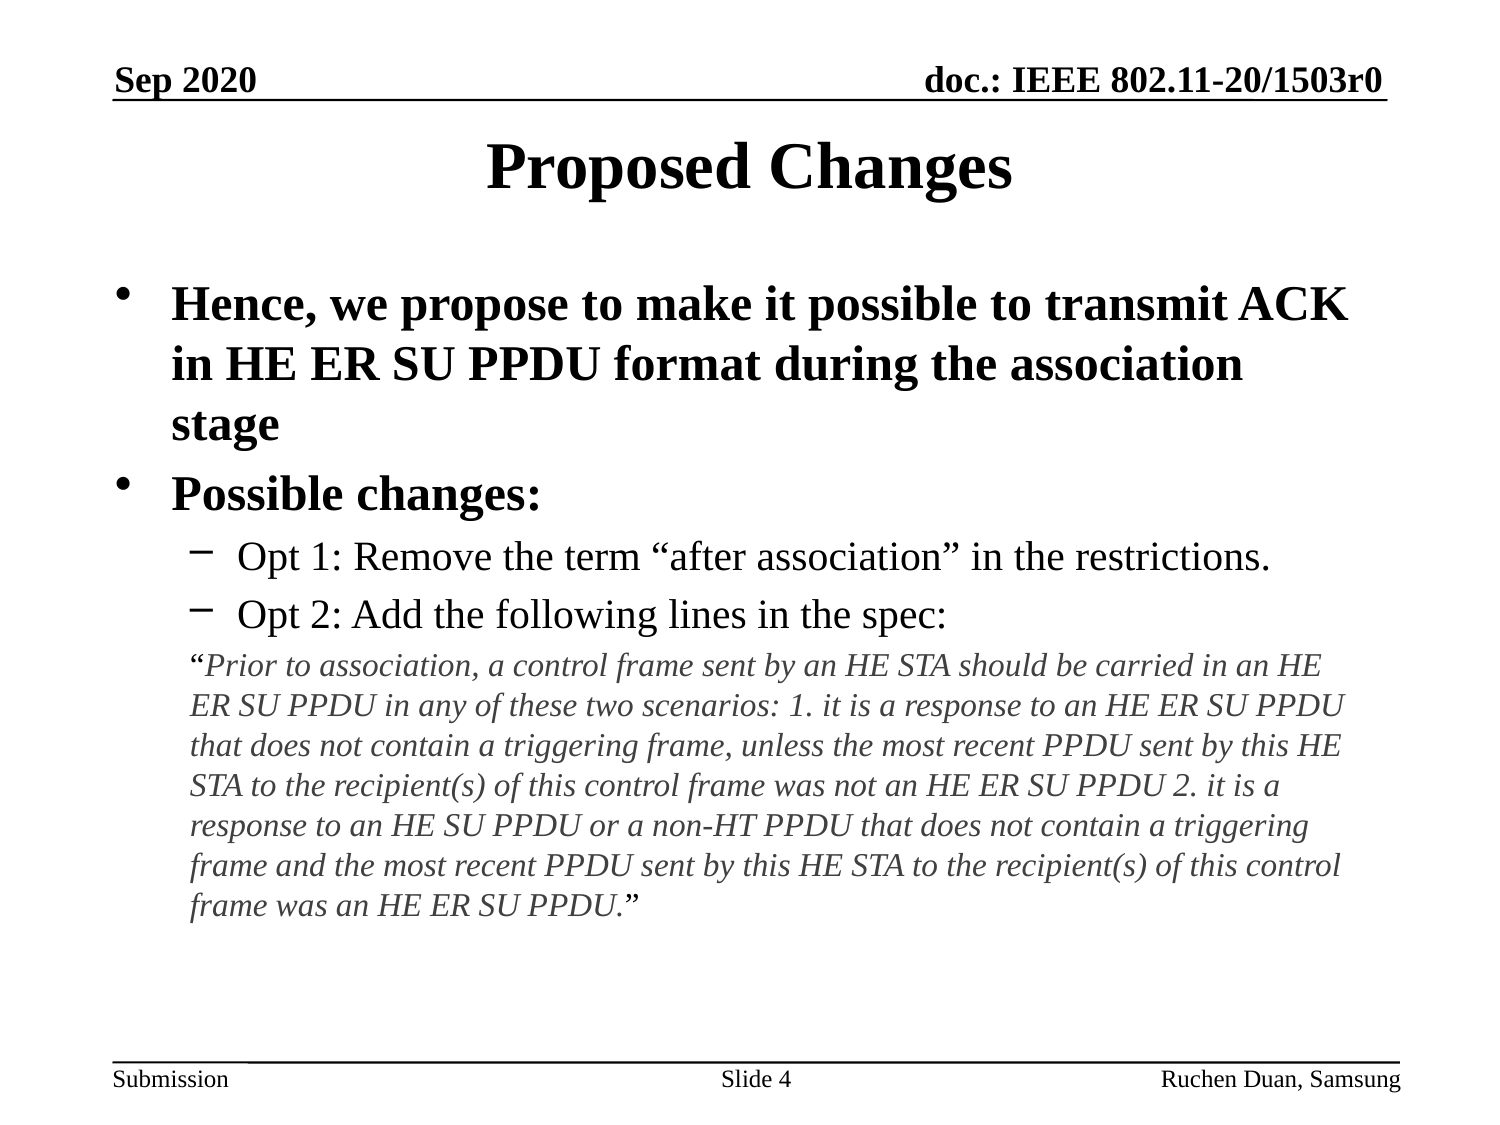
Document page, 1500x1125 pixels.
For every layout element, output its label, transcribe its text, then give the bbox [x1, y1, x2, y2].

list Hence, we propose to make it possible to transmit ACK in HE ER SU PPDU format during the association stage Possible changes: Opt 1: Remove the term “after association” in the restrictions. Opt 2: Add the following lines in the spec: “Prior to association, a control frame sent by an HE STA should be carried in an HE ER SU PPDU in any of these two scenarios: 1. it is a response to an HE ER SU PPDU that does not contain a triggering frame, unless the most recent PPDU sent by this HE STA to the recipient(s) of this control frame was not an HE ER SU PPDU 2. it is a response to an HE SU PPDU or a non-HT PPDU that does not contain a triggering frame and the most recent PPDU sent by this HE STA to the recipient(s) of this control frame was an HE ER SU PPDU.” [99, 262, 1376, 938]
footer Ruchen Duan, Samsung [1157, 1061, 1402, 1093]
title Proposed Changes [112, 74, 1388, 250]
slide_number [114, 54, 270, 101]
slide_number Slide 4 [712, 1061, 800, 1093]
